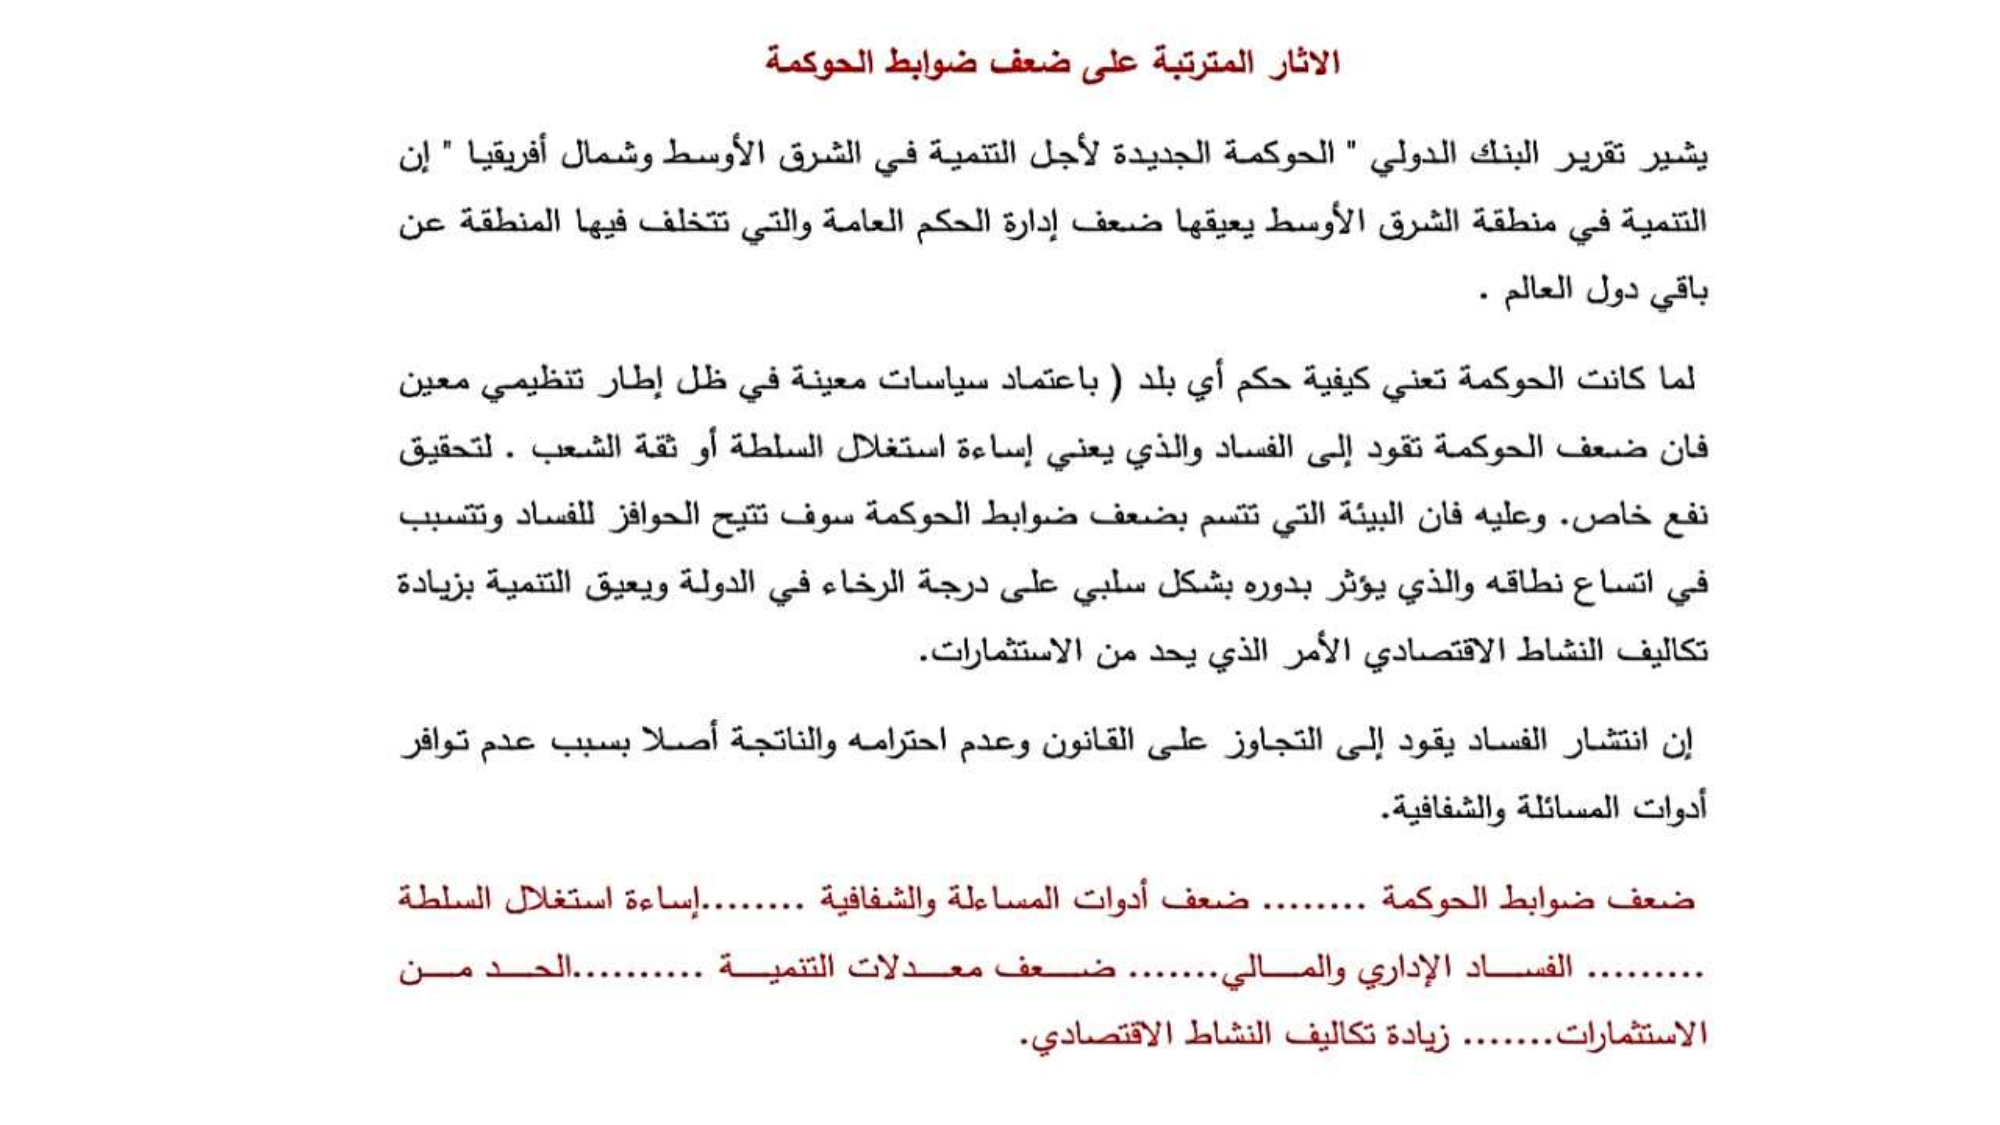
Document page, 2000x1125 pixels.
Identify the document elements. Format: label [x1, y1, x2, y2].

picture [288, 0, 1779, 1088]
